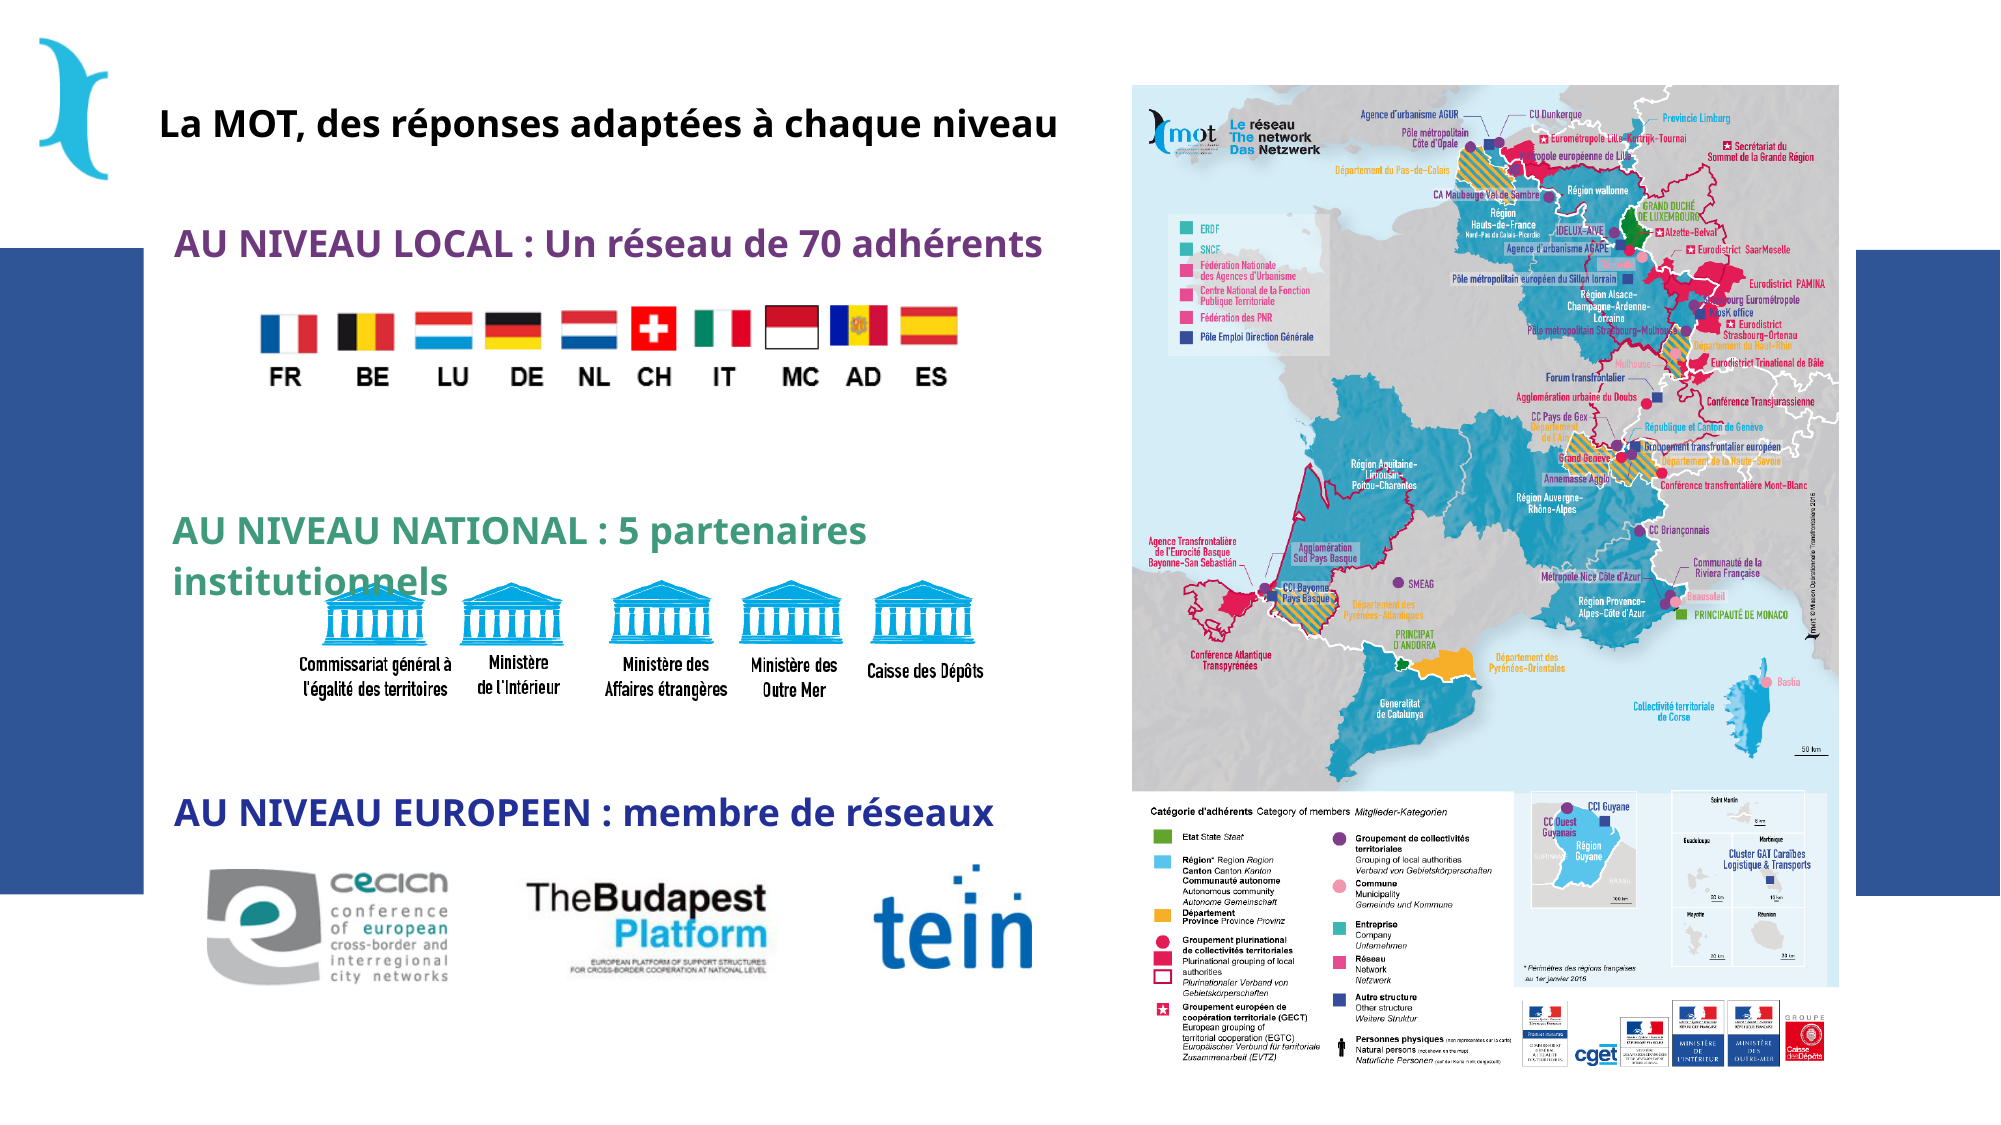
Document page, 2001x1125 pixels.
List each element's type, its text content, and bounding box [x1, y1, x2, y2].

text_box AU NIVEAU EUROPEEN : membre de réseaux [159, 774, 1132, 893]
picture [296, 563, 987, 721]
picture [873, 863, 1032, 969]
picture [207, 869, 454, 989]
picture [516, 869, 786, 998]
text_box AU NIVEAU LOCAL : Un réseau de 70 adhérents [159, 205, 1132, 325]
picture [20, 25, 126, 195]
text_box [0, 247, 145, 895]
text_box [1855, 249, 2000, 897]
picture [1132, 85, 1839, 1084]
text_box La MOT, des réponses adaptées à chaque niveau [143, 85, 1132, 152]
text_box AU NIVEAU NATIONAL : 5 partenaires institutionnels [157, 492, 1132, 663]
picture [245, 299, 969, 400]
